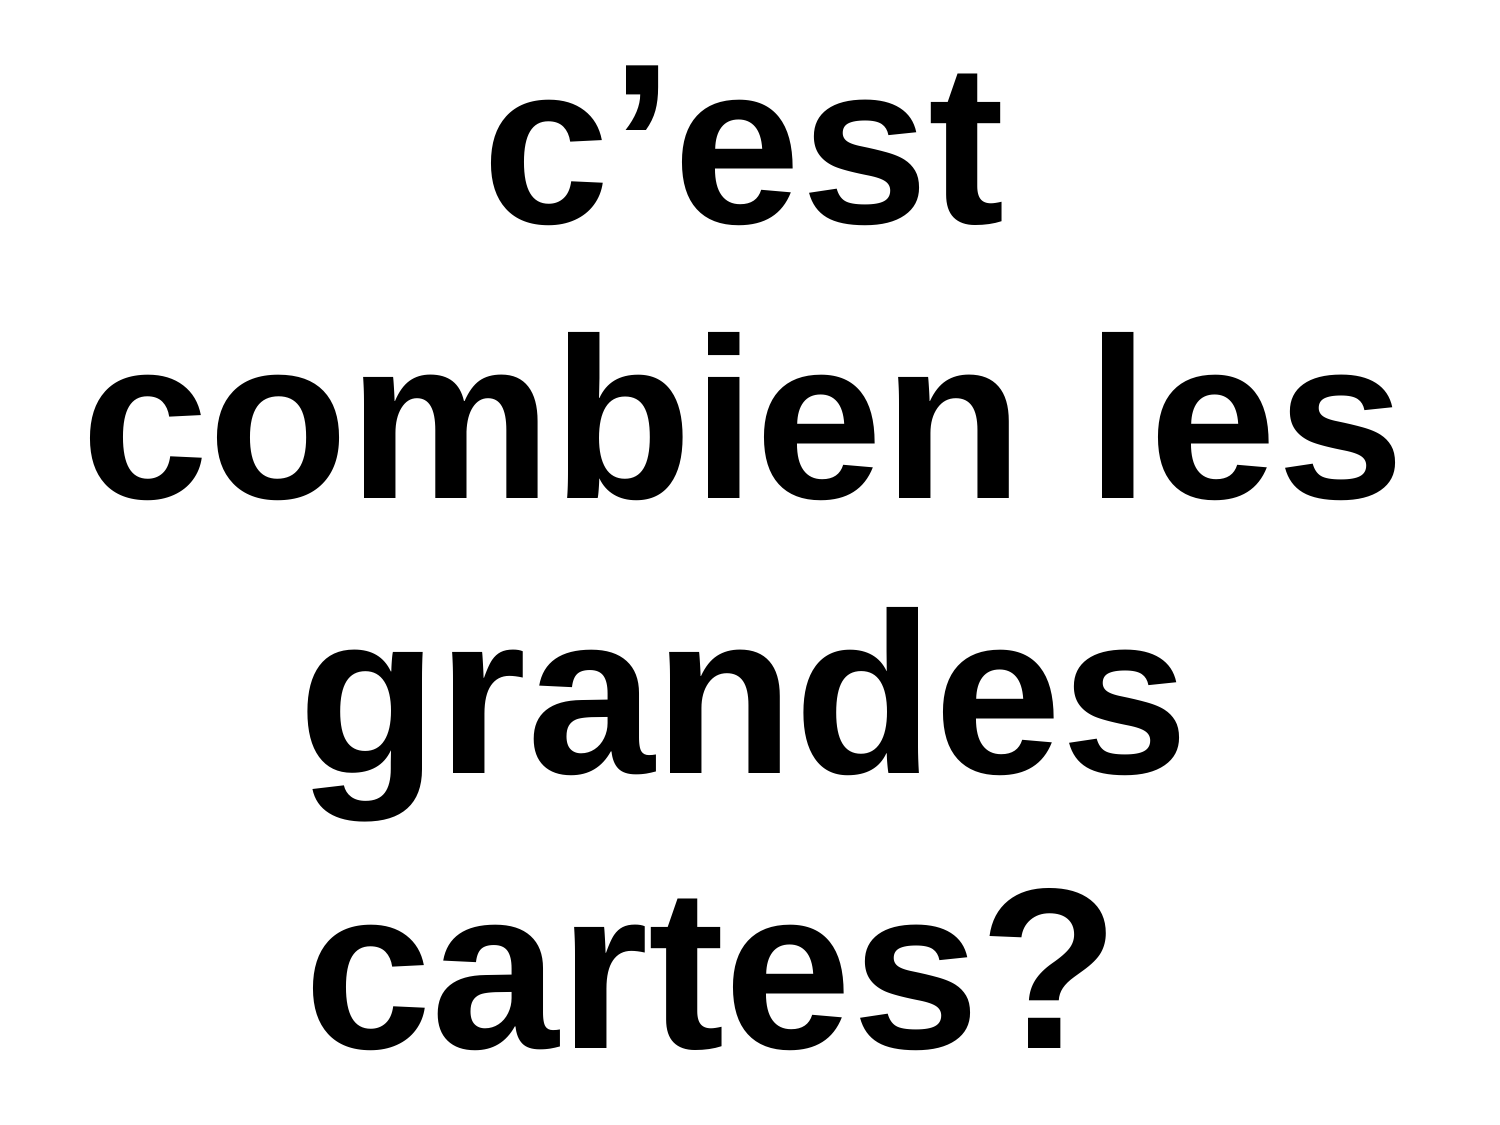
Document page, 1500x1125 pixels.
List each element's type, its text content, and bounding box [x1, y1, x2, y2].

text_box c’est combien les grandes cartes? [41, 0, 1447, 1103]
